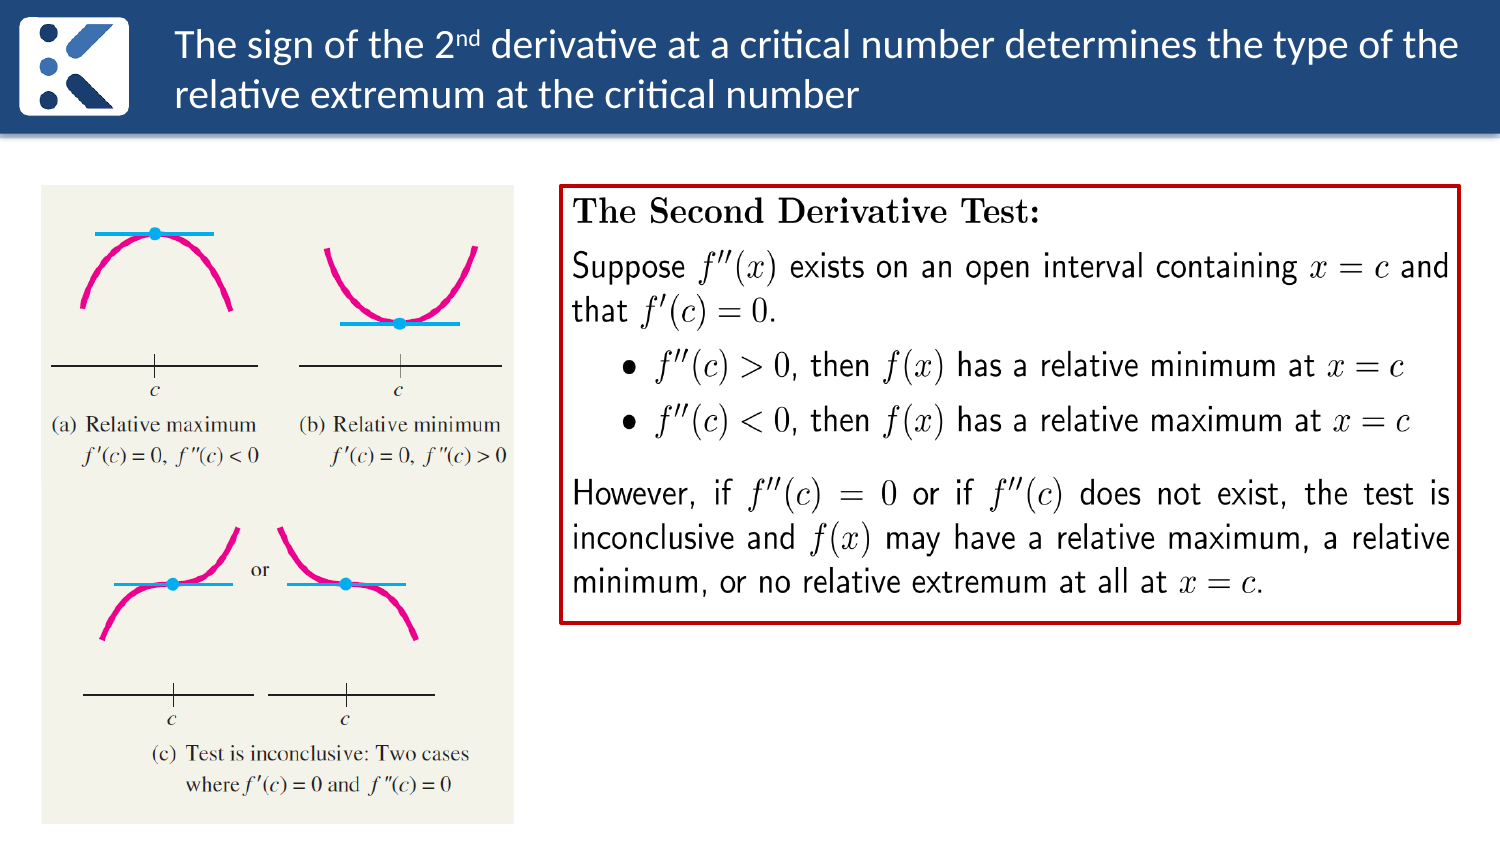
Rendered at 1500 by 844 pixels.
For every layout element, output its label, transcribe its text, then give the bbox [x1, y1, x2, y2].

picture [41, 185, 514, 824]
title The sign of the 2nd derivative at a critical number determines the type of the relative extremum at the critical number [159, 8, 1483, 126]
text_box [559, 184, 1461, 625]
picture [27, 18, 122, 115]
picture [572, 197, 1449, 597]
